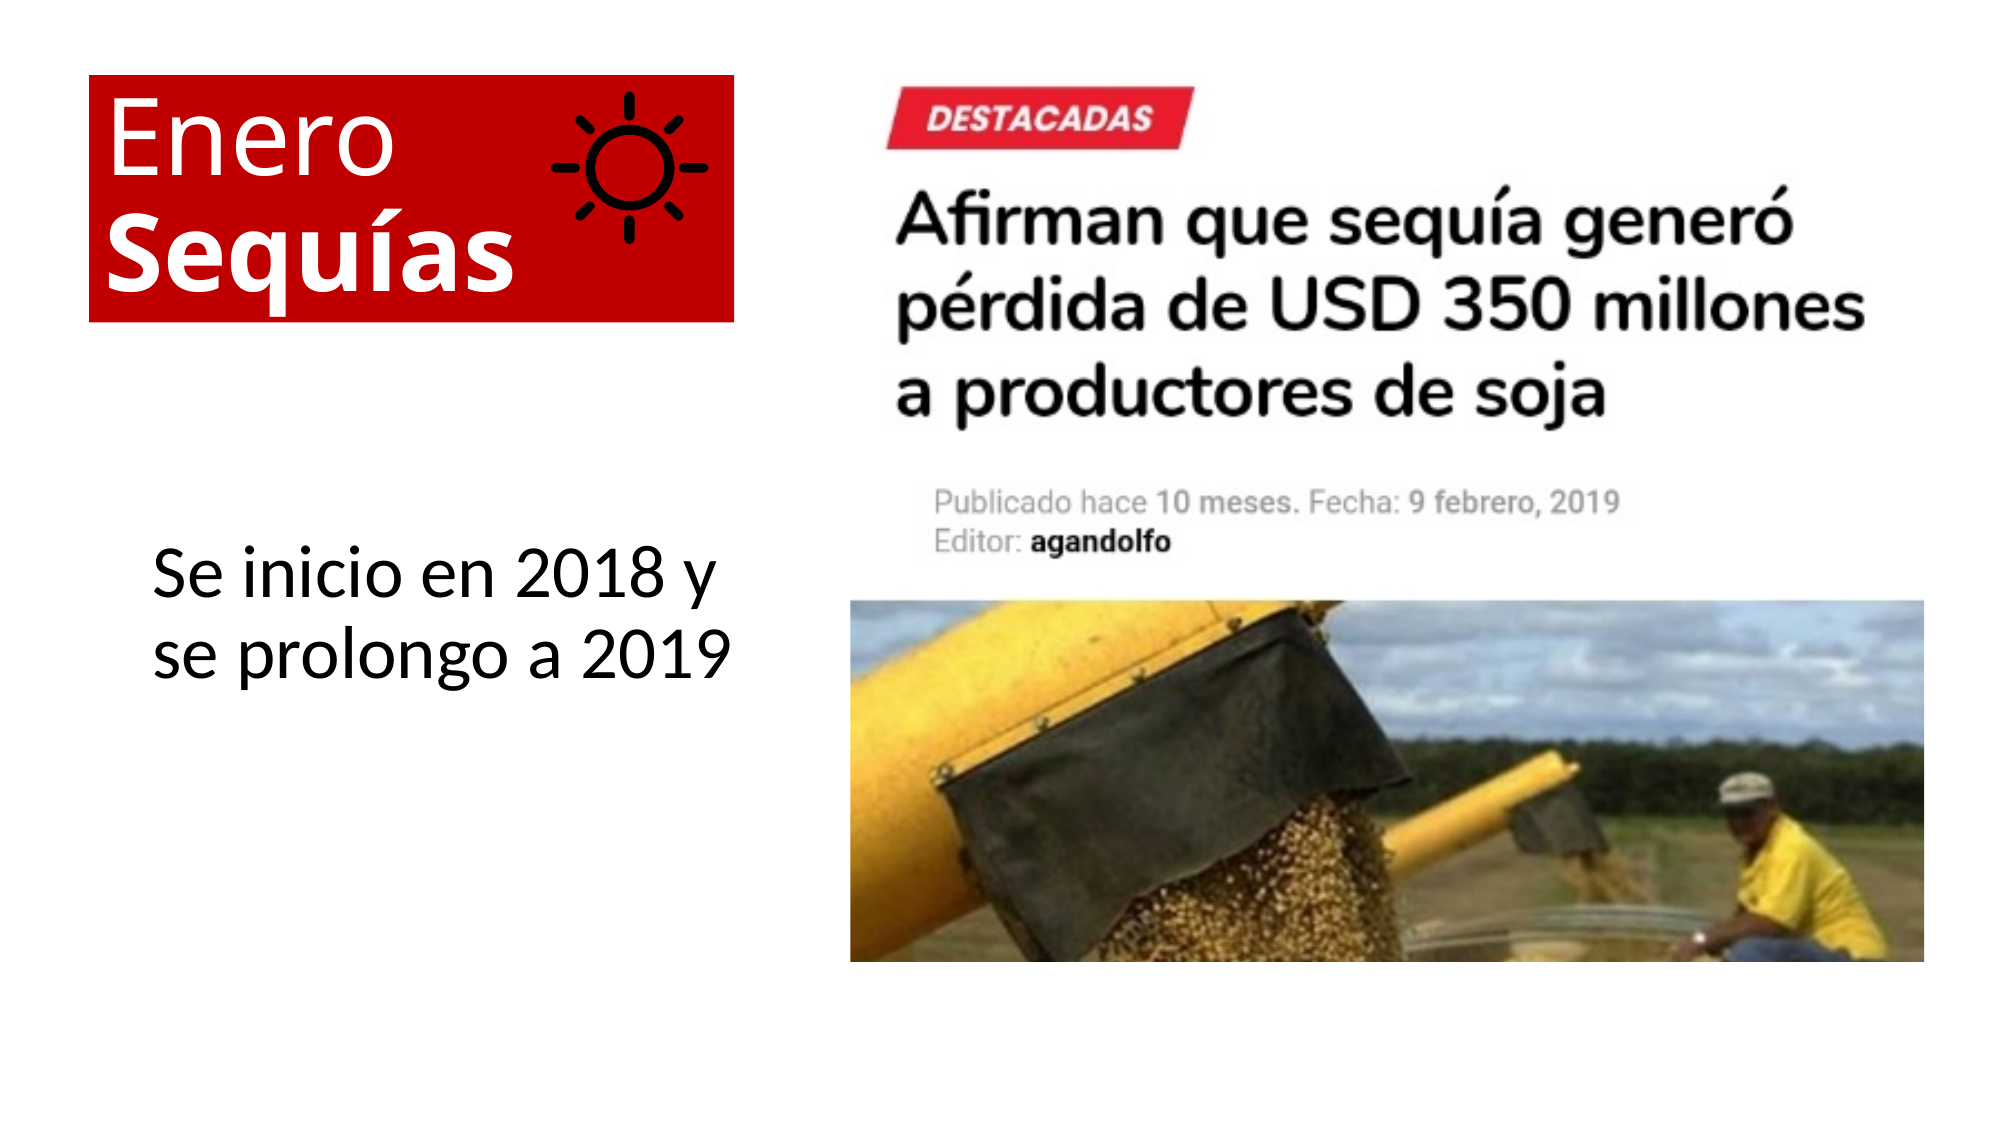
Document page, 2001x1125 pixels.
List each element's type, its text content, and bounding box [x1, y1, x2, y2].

list Se inicio en 2018 y se prolongo a 2019 [137, 525, 783, 963]
picture [850, 74, 1925, 962]
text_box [550, 91, 709, 244]
title Enero Sequías [89, 75, 735, 323]
